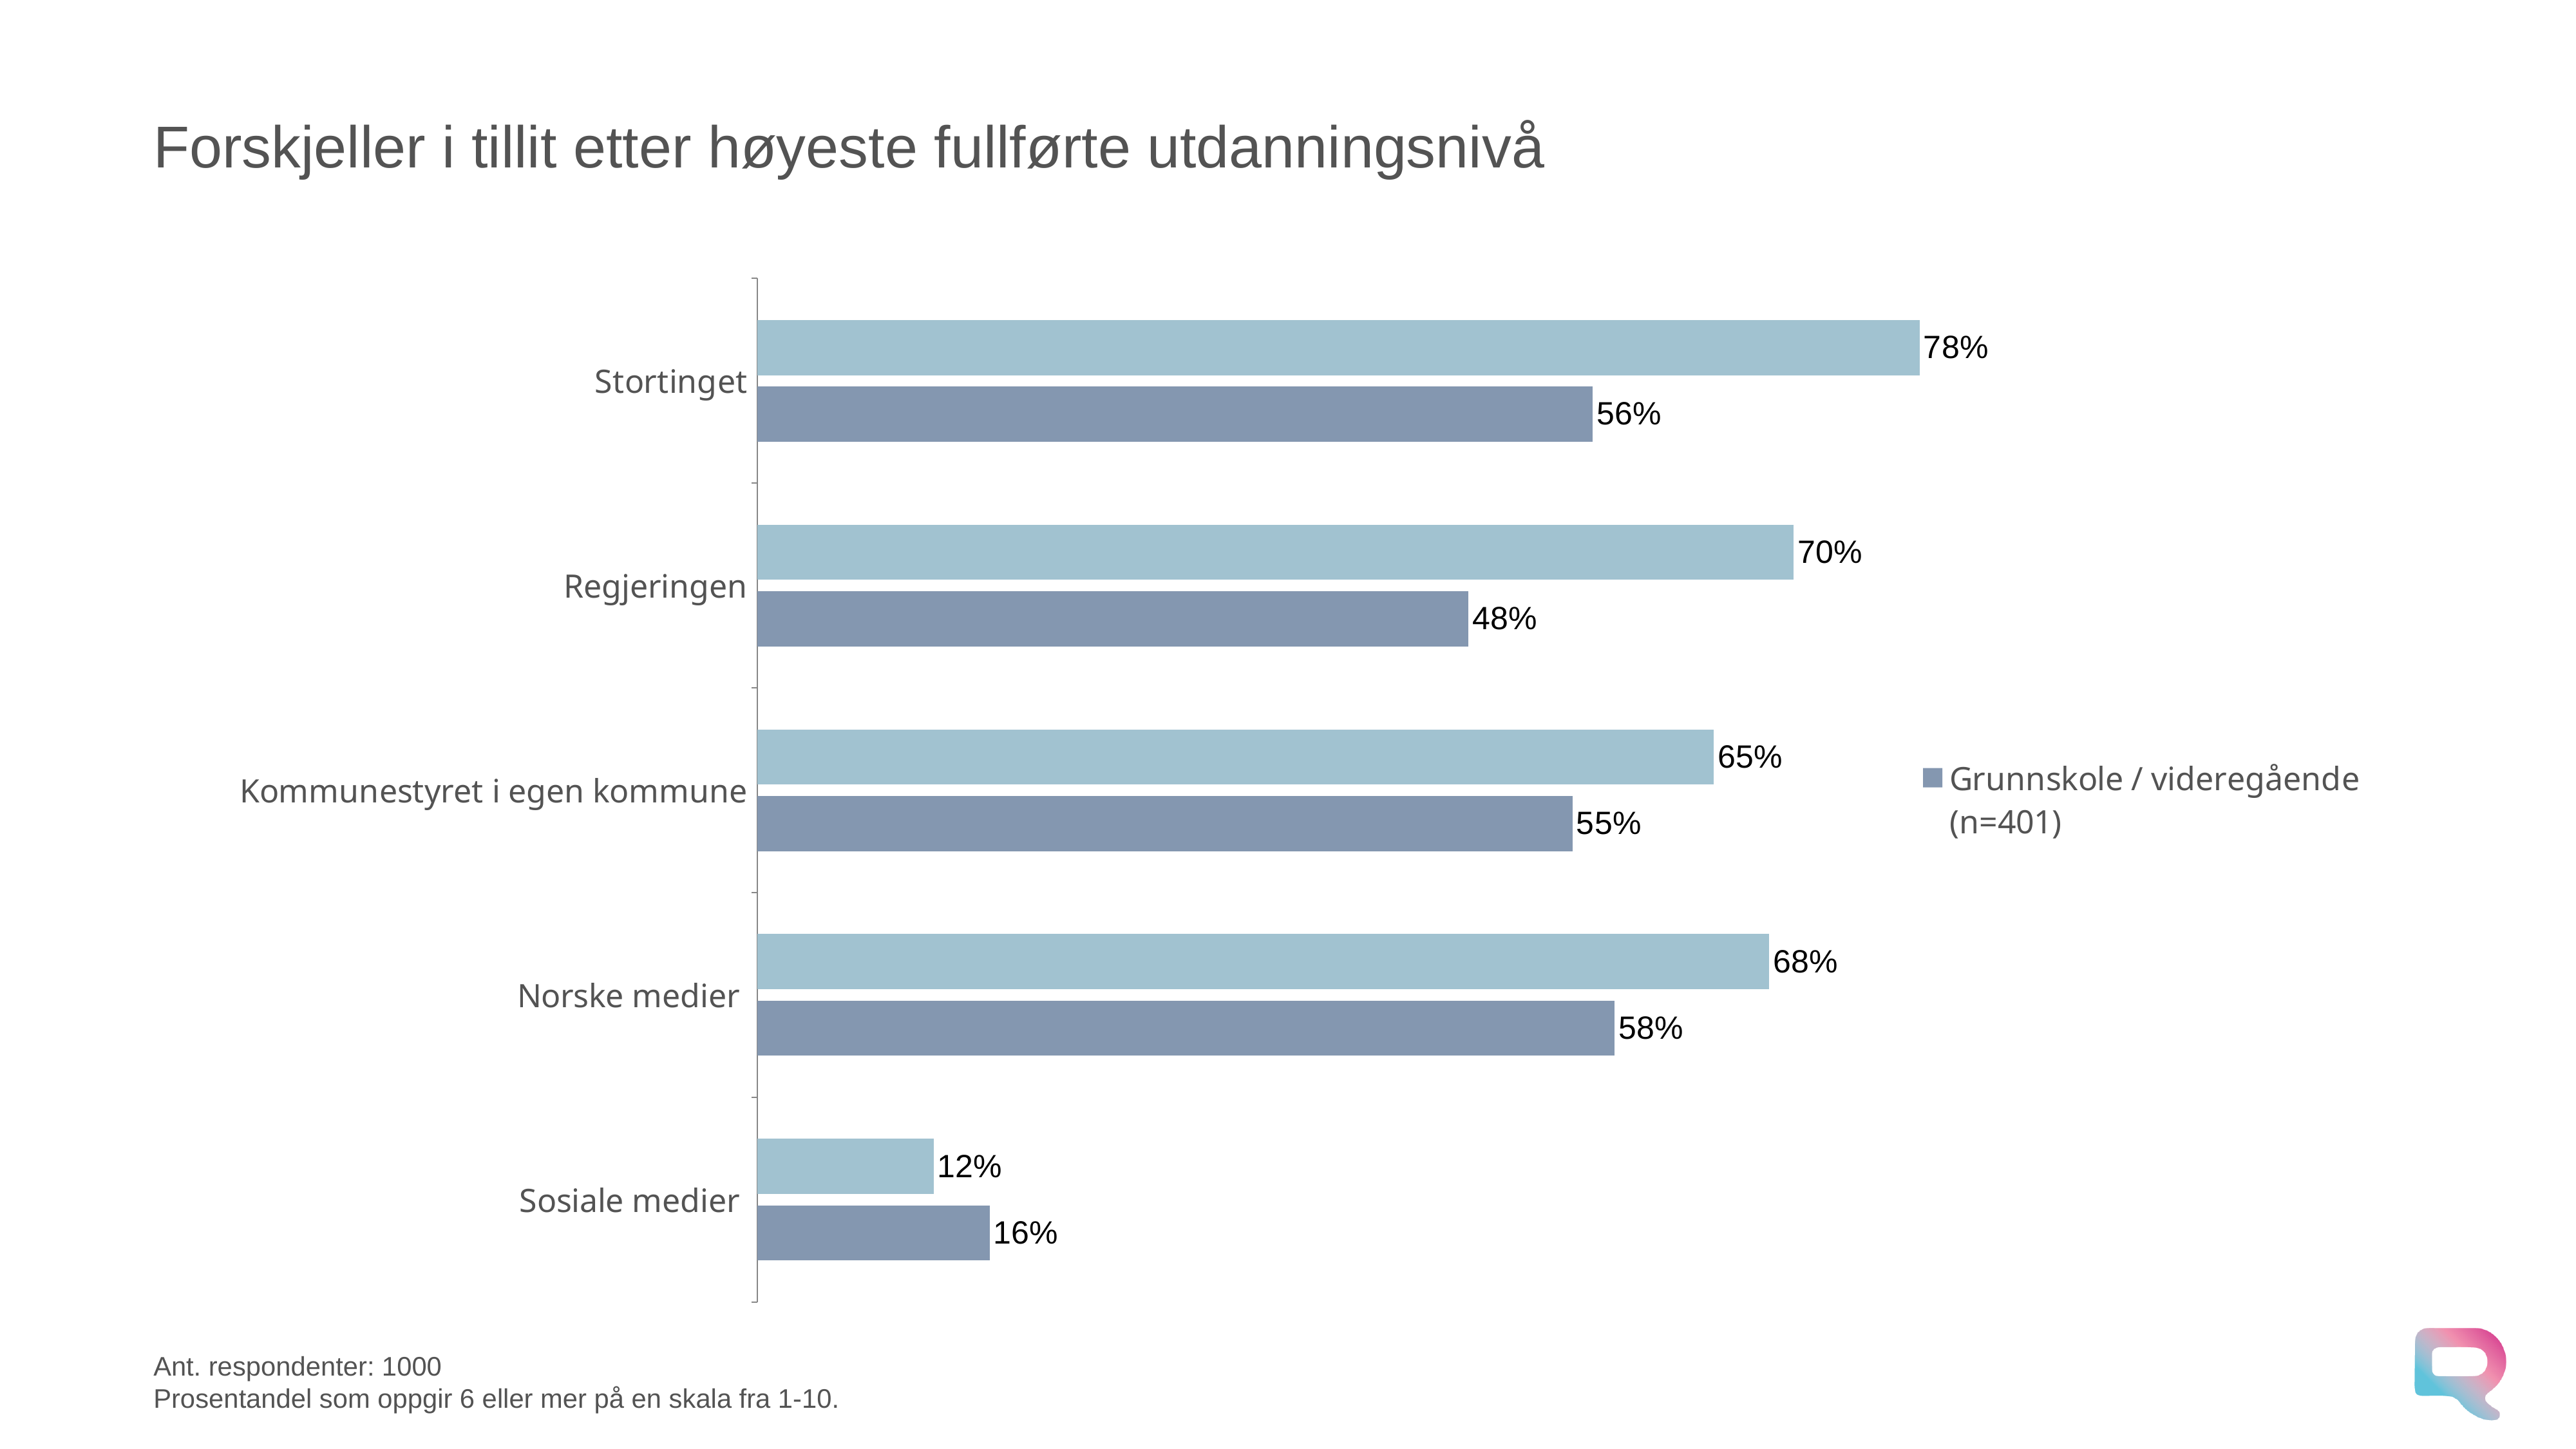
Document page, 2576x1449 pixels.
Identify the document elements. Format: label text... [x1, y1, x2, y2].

title Forskjeller i tillit etter høyeste fullførte utdanningsnivå [147, 45, 2434, 242]
chart [147, 242, 2434, 1322]
picture [2405, 1325, 2517, 1427]
text_box Ant. respondenter: 1000 Prosentandel som oppgir 6 eller mer på en skala fra 1-10. [147, 1322, 2434, 1408]
